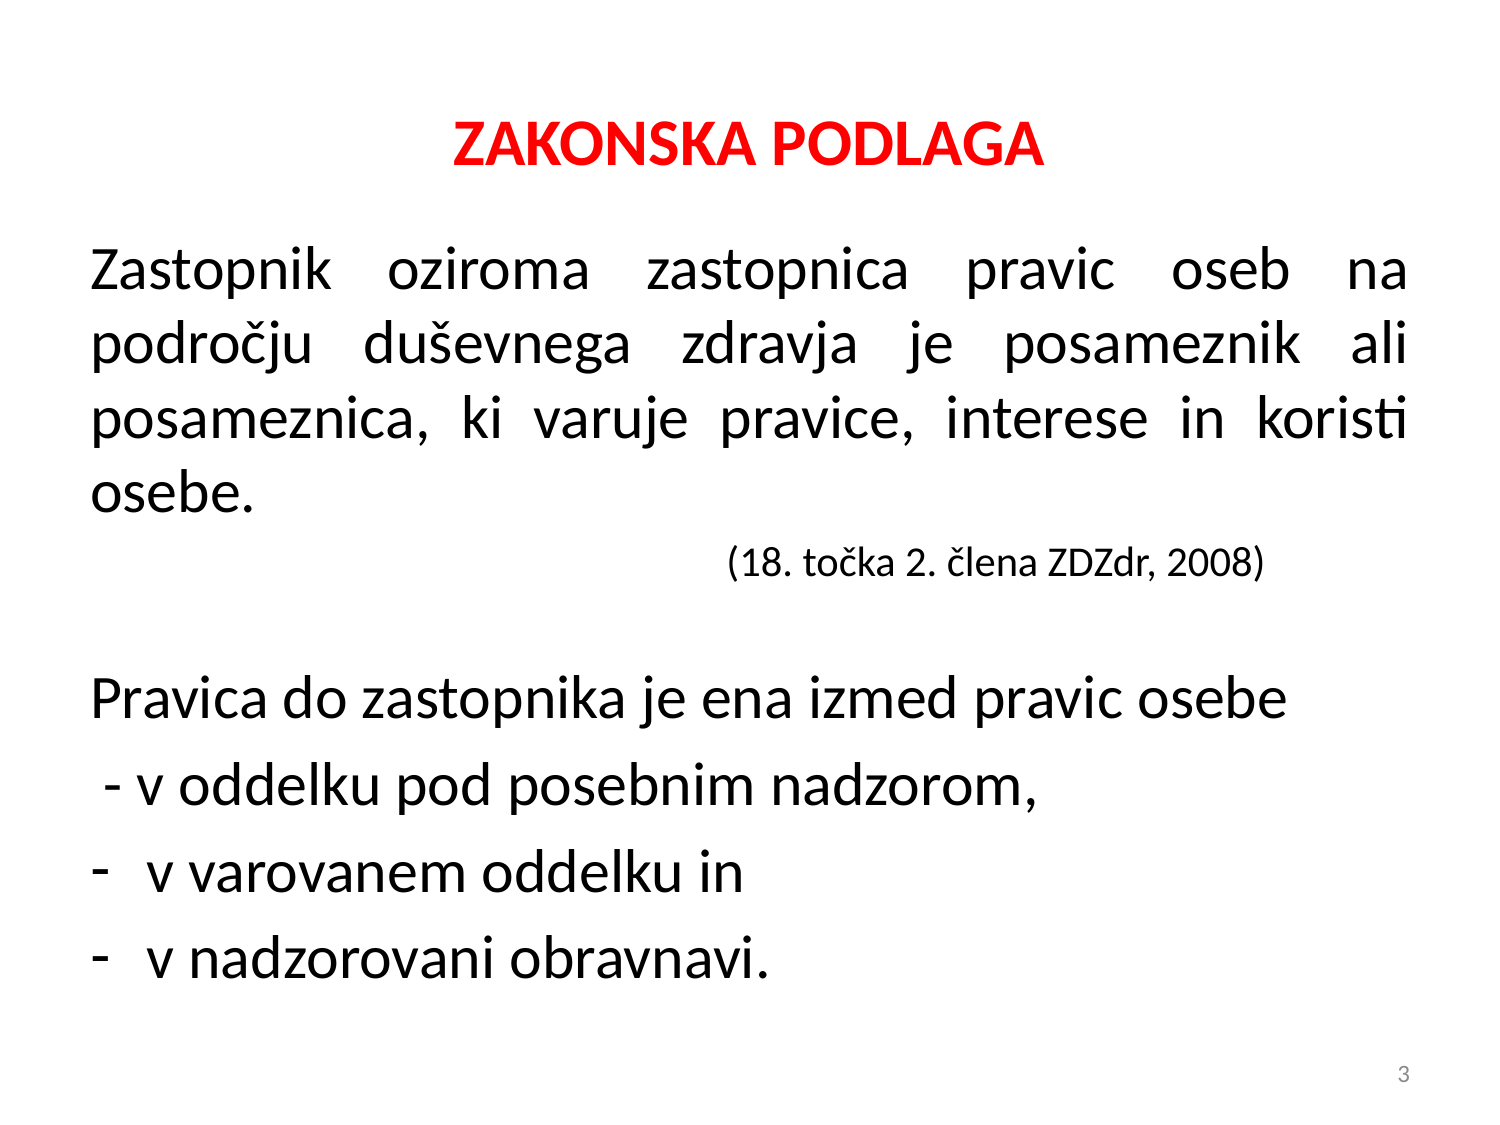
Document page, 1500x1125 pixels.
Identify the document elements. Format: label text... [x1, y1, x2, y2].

title ZAKONSKA PODLAGA [75, 45, 1425, 219]
list Zastopnik oziroma zastopnica pravic oseb na področju duševnega zdravja je posameznik ali posameznica, ki varuje pravice, interese in koristi osebe. (18. točka 2. člena ZDZdr, 2008) Pravica do zastopnika je ena izmed pravic osebe - v oddelku pod posebnim nadzorom, v varovanem oddelku in v nadzorovani obravnavi. [75, 219, 1425, 1005]
slide_number 3 [1074, 1042, 1425, 1103]
